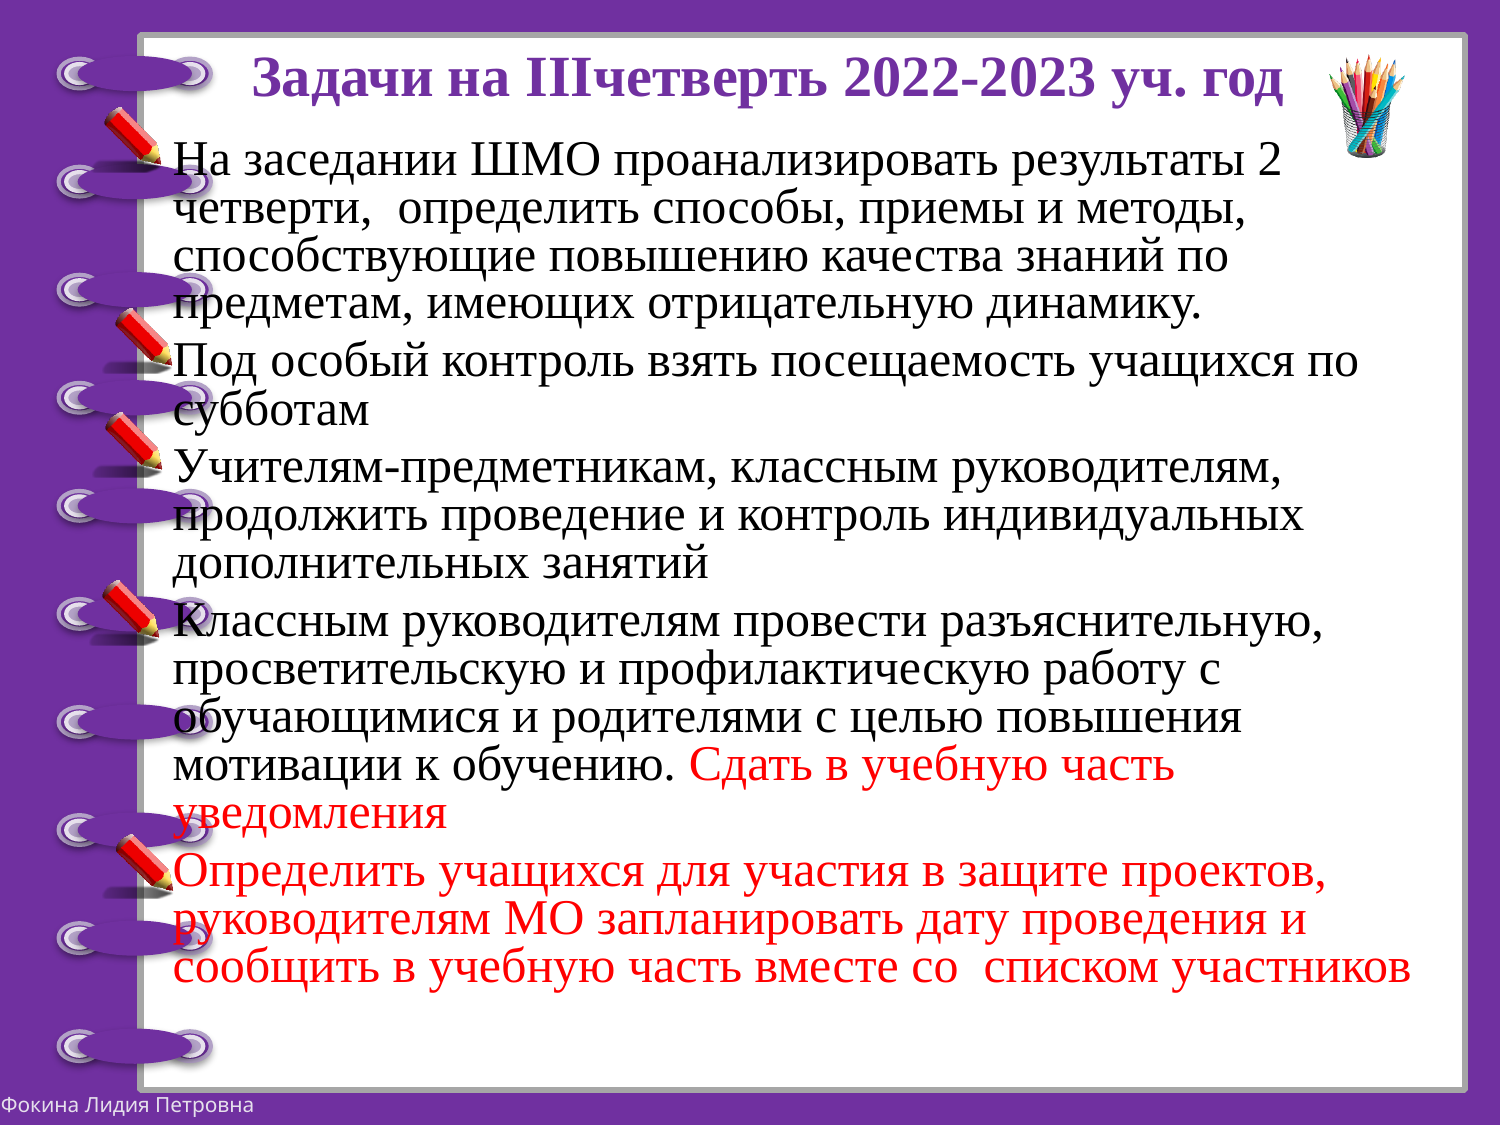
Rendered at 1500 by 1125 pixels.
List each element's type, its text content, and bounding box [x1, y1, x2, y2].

picture [90, 107, 163, 177]
list На заседании ШМО проанализировать результаты 2 четверти, определить способы, приемы и методы, способствующие повышению качества знаний по предметам, имеющих отрицательную динамику. Под особый контроль взять посещаемость учащихся по субботам Учителям-предметникам, классным руководителям, продолжить проведение и контроль индивидуальных дополнительных занятий Классным руководителям провести разъяснительную, просветительскую и профилактическую работу с обучающимися и родителями с целью повышения мотивации к обучению. Сдать в учебную часть уведомления Определить учащихся для участия в защите проектов, руководителям МО запланировать дату проведения и сообщить в учебную часть вместе со списком участников [157, 129, 1476, 1016]
title Задачи на IIIчетверть 2022-2023 уч. год [183, 30, 1353, 129]
picture [102, 308, 174, 378]
picture [102, 833, 175, 904]
picture [1328, 52, 1406, 158]
picture [89, 580, 162, 650]
picture [91, 412, 164, 483]
